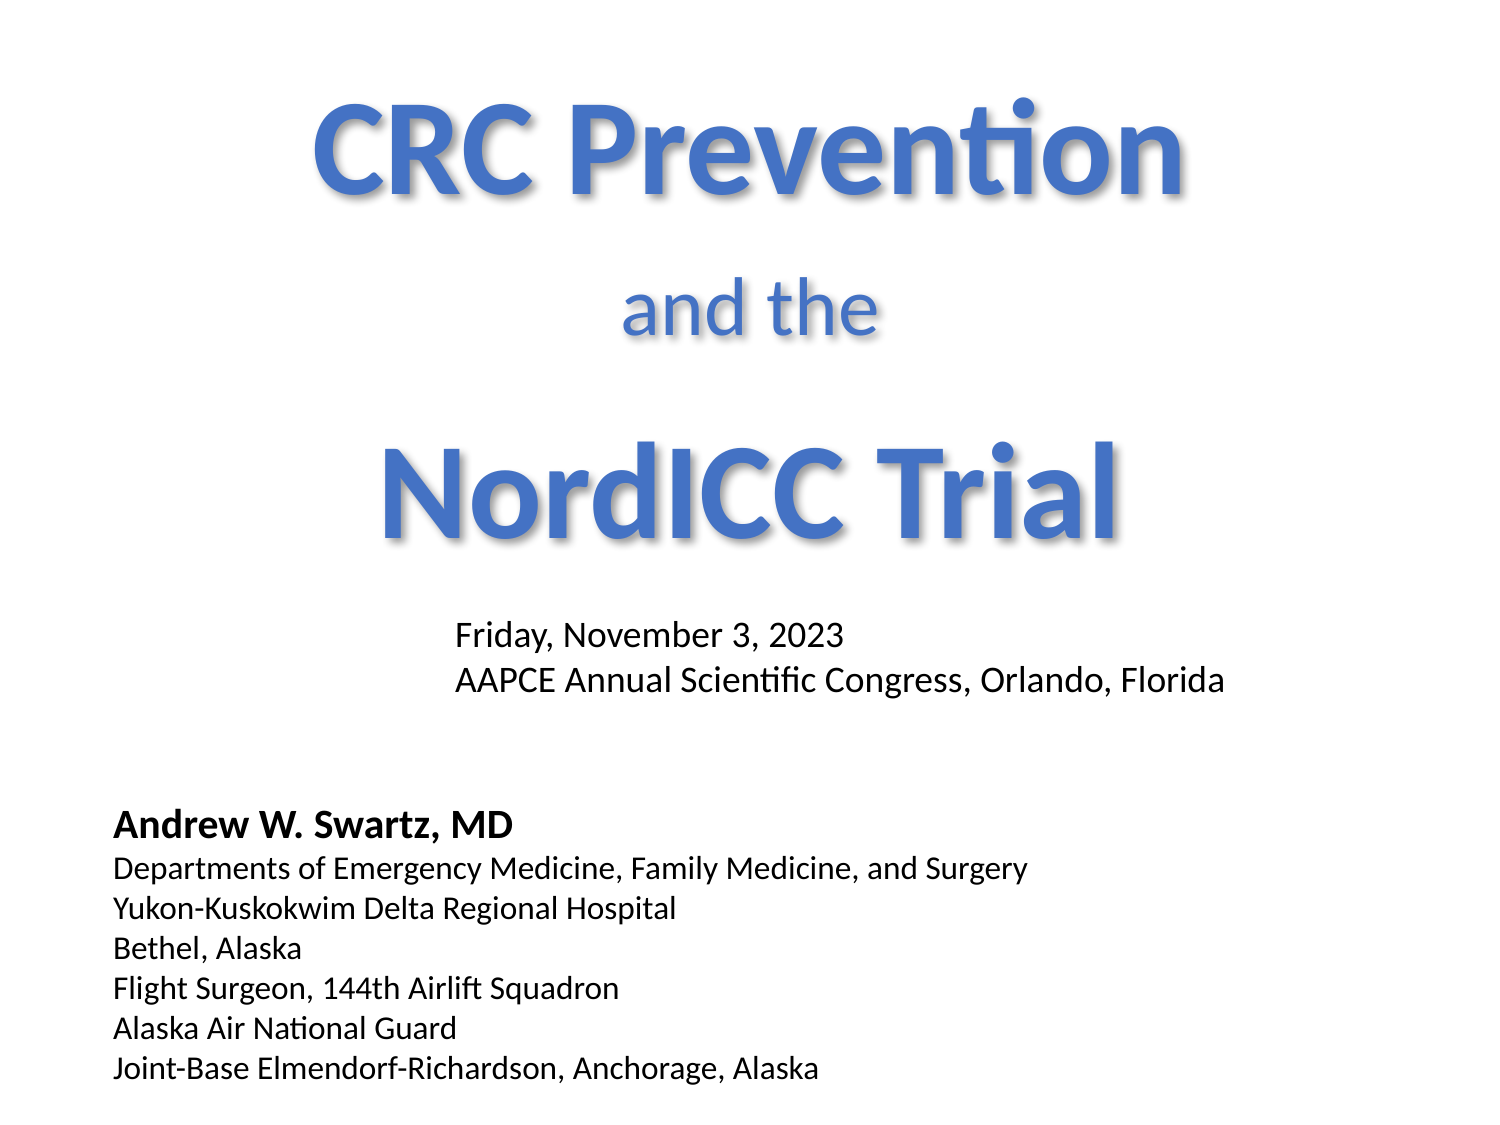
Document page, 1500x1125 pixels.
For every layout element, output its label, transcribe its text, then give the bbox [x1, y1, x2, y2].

text_box Friday, November 3, 2023 AAPCE Annual Scientific Congress, Orlando, Florida [440, 602, 1242, 708]
text_box Andrew W. Swartz, MD Departments of Emergency Medicine, Family Medicine, and Surgery Yukon-Kuskokwim Delta Regional Hospital Bethel, Alaska Flight Surgeon, 144th Airlift Squadron Alaska Air National Guard Joint-Base Elmendorf-Richardson, Anchorage, Alaska [98, 788, 1045, 1094]
text_box CRC Prevention and the NordICC Trial [297, 0, 1203, 574]
